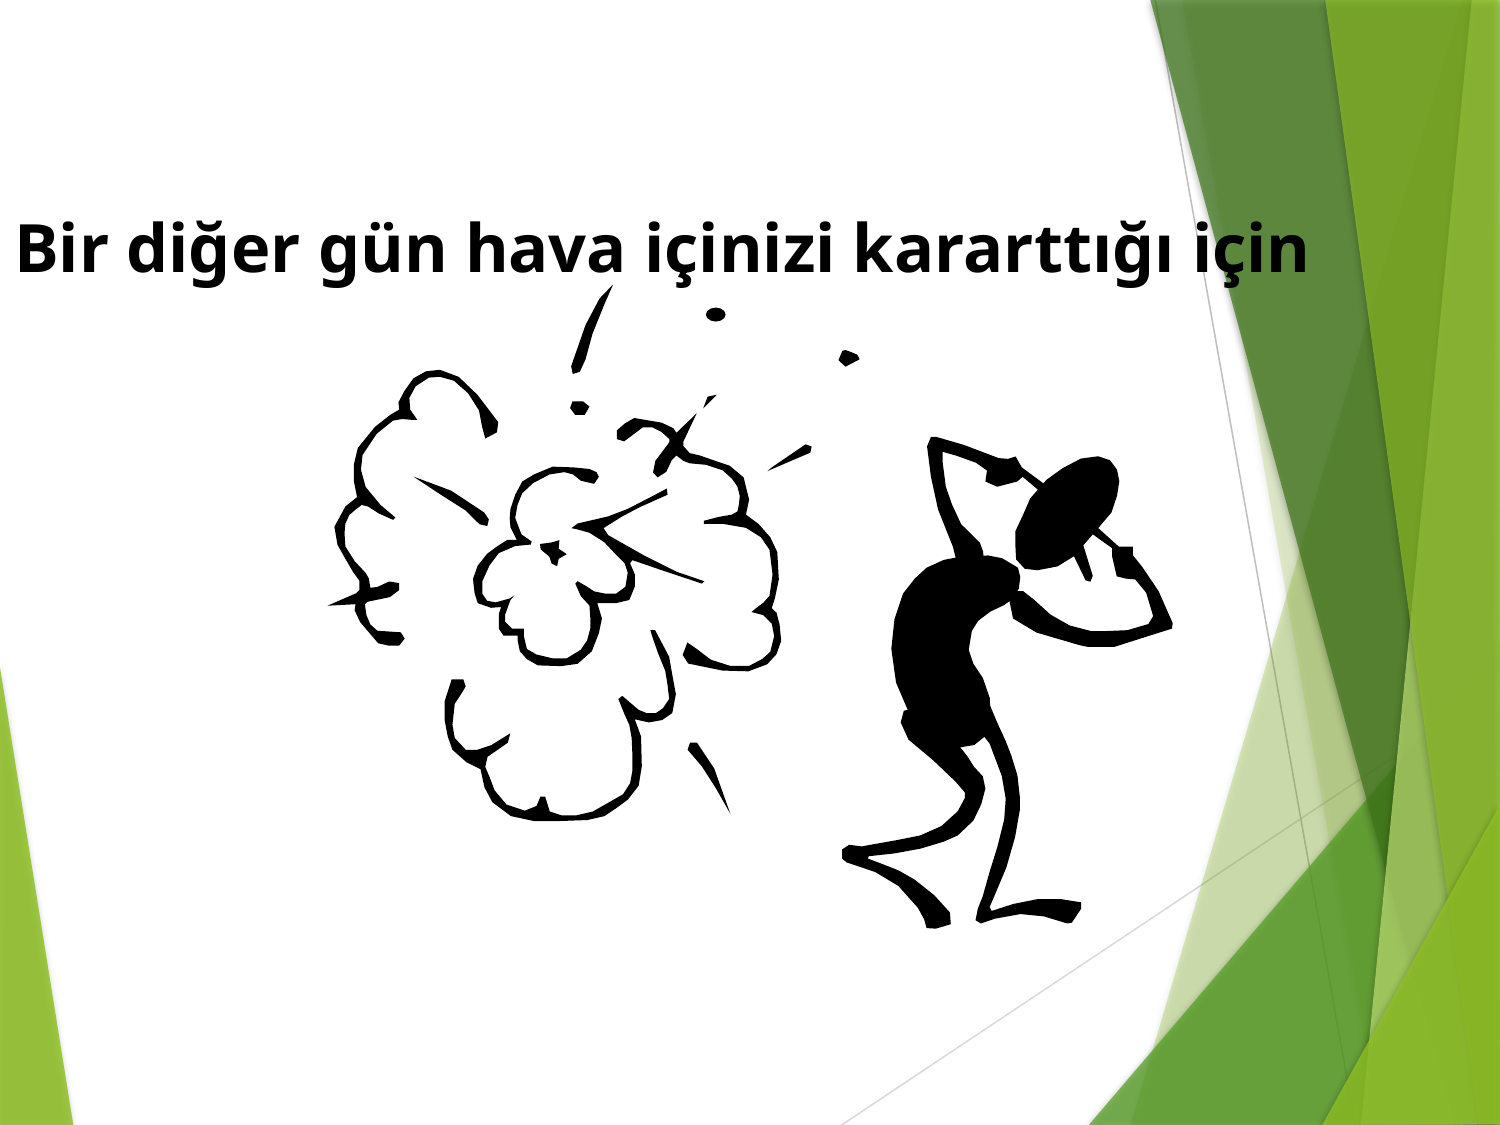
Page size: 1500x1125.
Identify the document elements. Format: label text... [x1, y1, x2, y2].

text_box Bir diğer gün hava içinizi kararttığı için [0, 160, 1341, 294]
picture [326, 283, 1174, 930]
